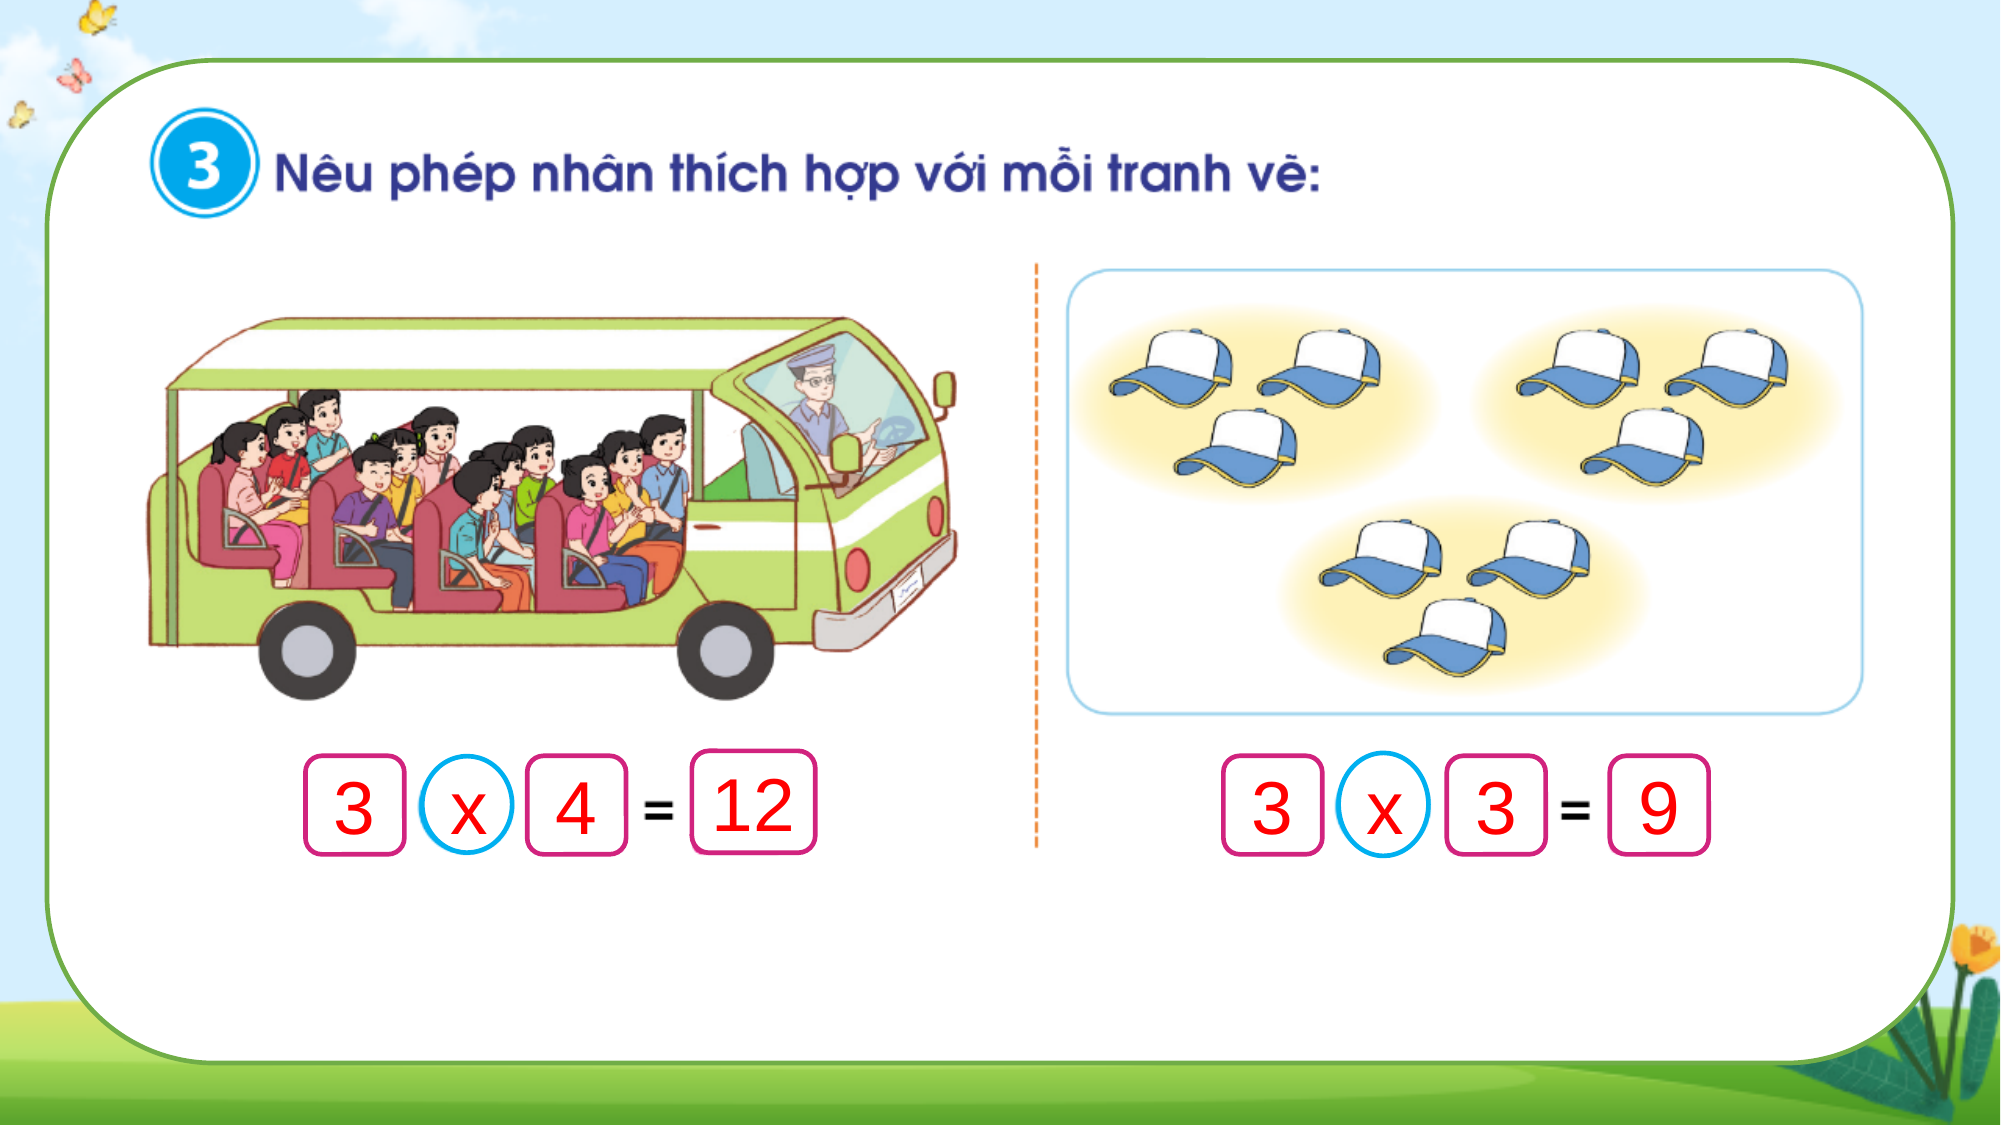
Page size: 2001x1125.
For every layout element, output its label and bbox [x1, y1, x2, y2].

text_box [45, 59, 1955, 1065]
picture [0, 0, 2001, 1125]
